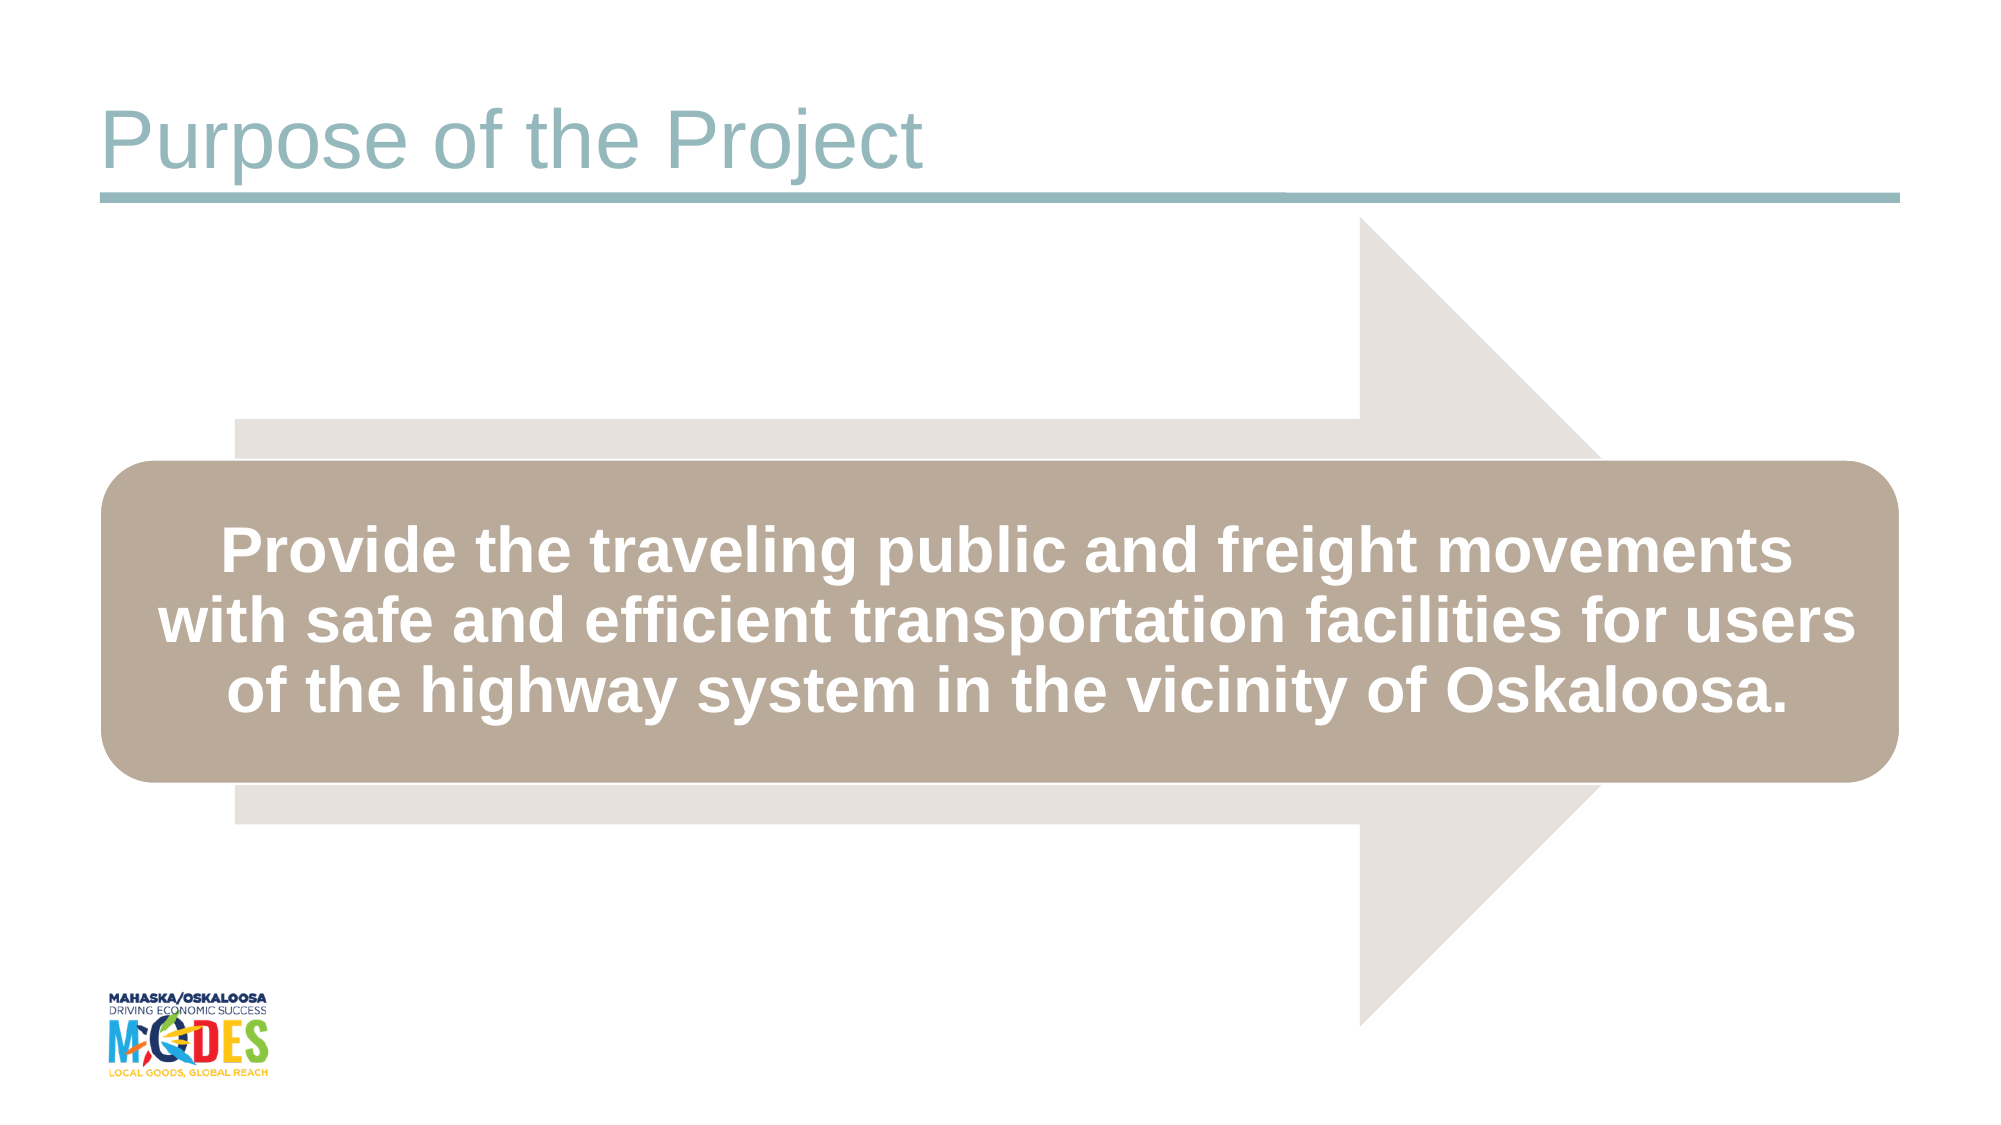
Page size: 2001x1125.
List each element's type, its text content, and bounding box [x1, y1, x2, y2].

picture [102, 1027, 274, 1086]
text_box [99, 216, 1900, 1027]
title Purpose of the Project [99, 81, 1900, 194]
